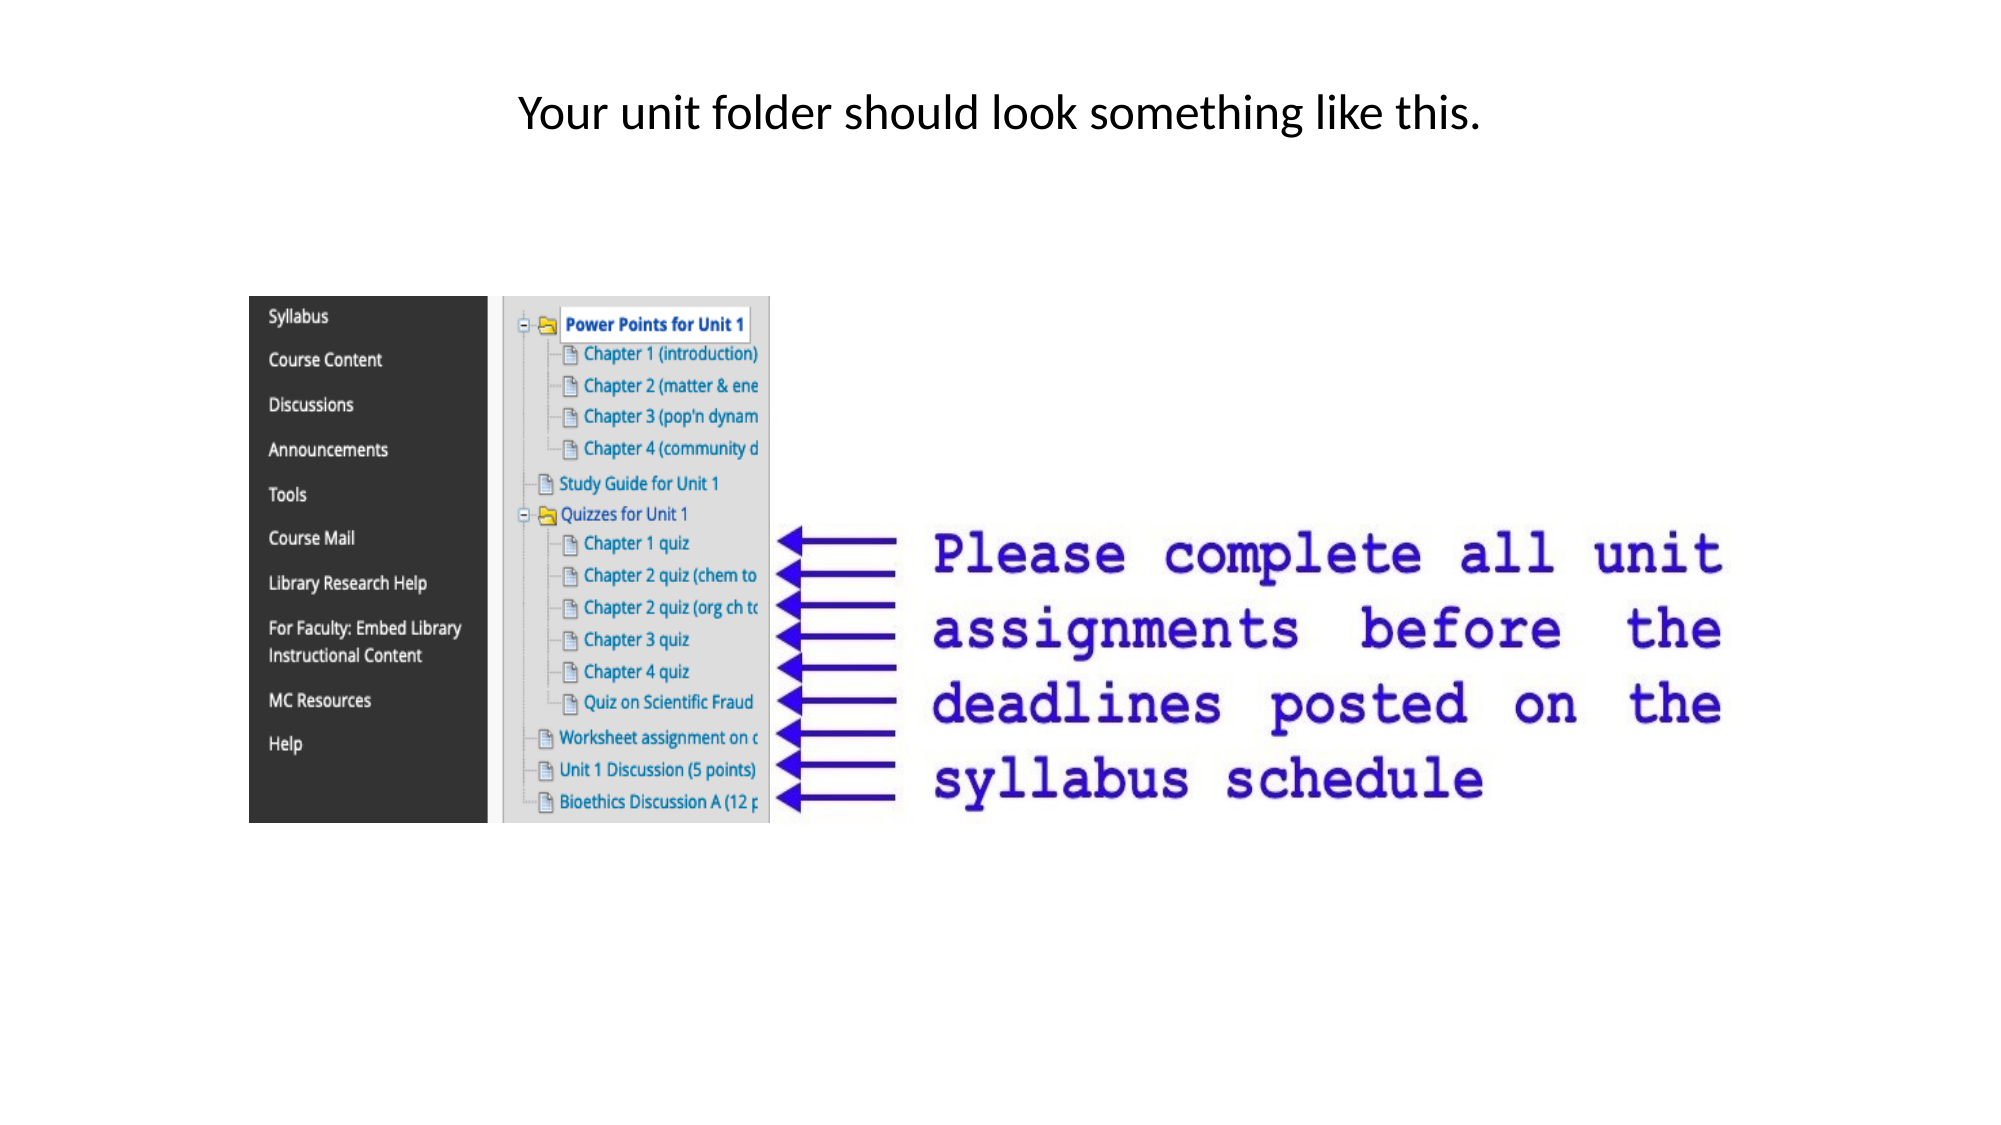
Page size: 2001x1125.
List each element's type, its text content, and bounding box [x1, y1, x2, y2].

picture [249, 295, 1751, 827]
title Your unit folder should look something like this. [274, 63, 1726, 163]
